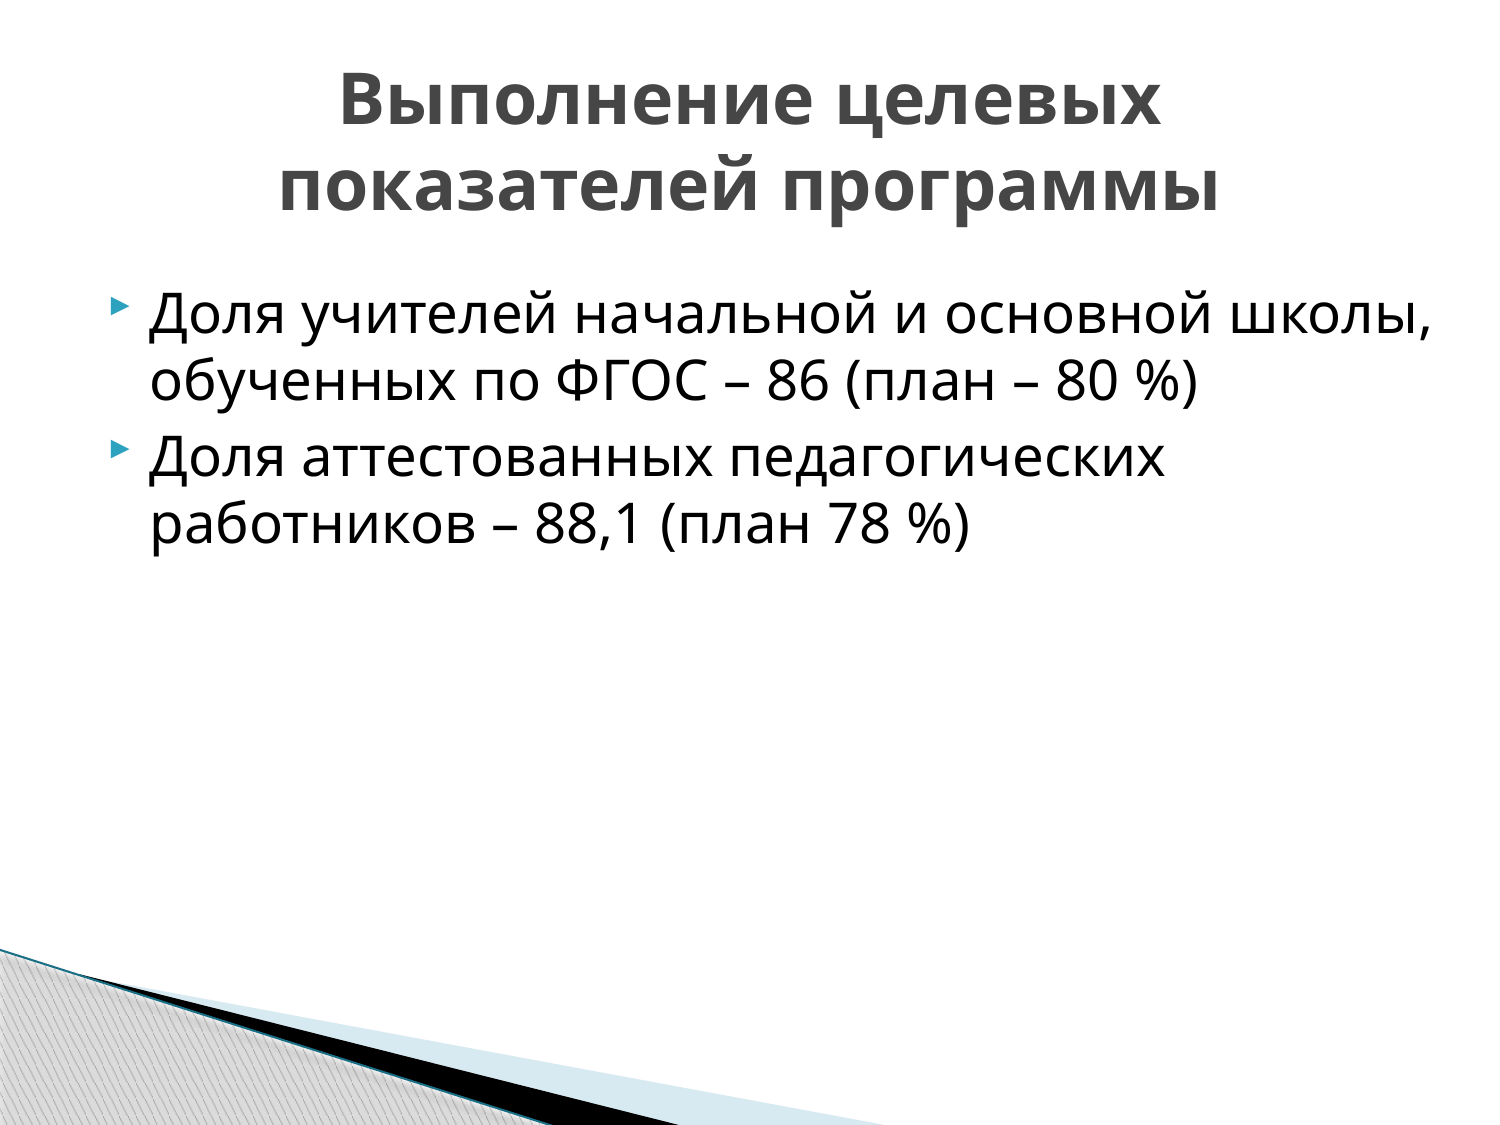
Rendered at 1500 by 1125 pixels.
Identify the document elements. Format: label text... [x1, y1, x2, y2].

list Доля учителей начальной и основной школы, обученных по ФГОС – 86 (план – 80 %) Доля аттестованных педагогических работников – 88,1 (план 78 %) [75, 269, 1454, 986]
title Выполнение целевых показателей программы [75, 45, 1425, 233]
